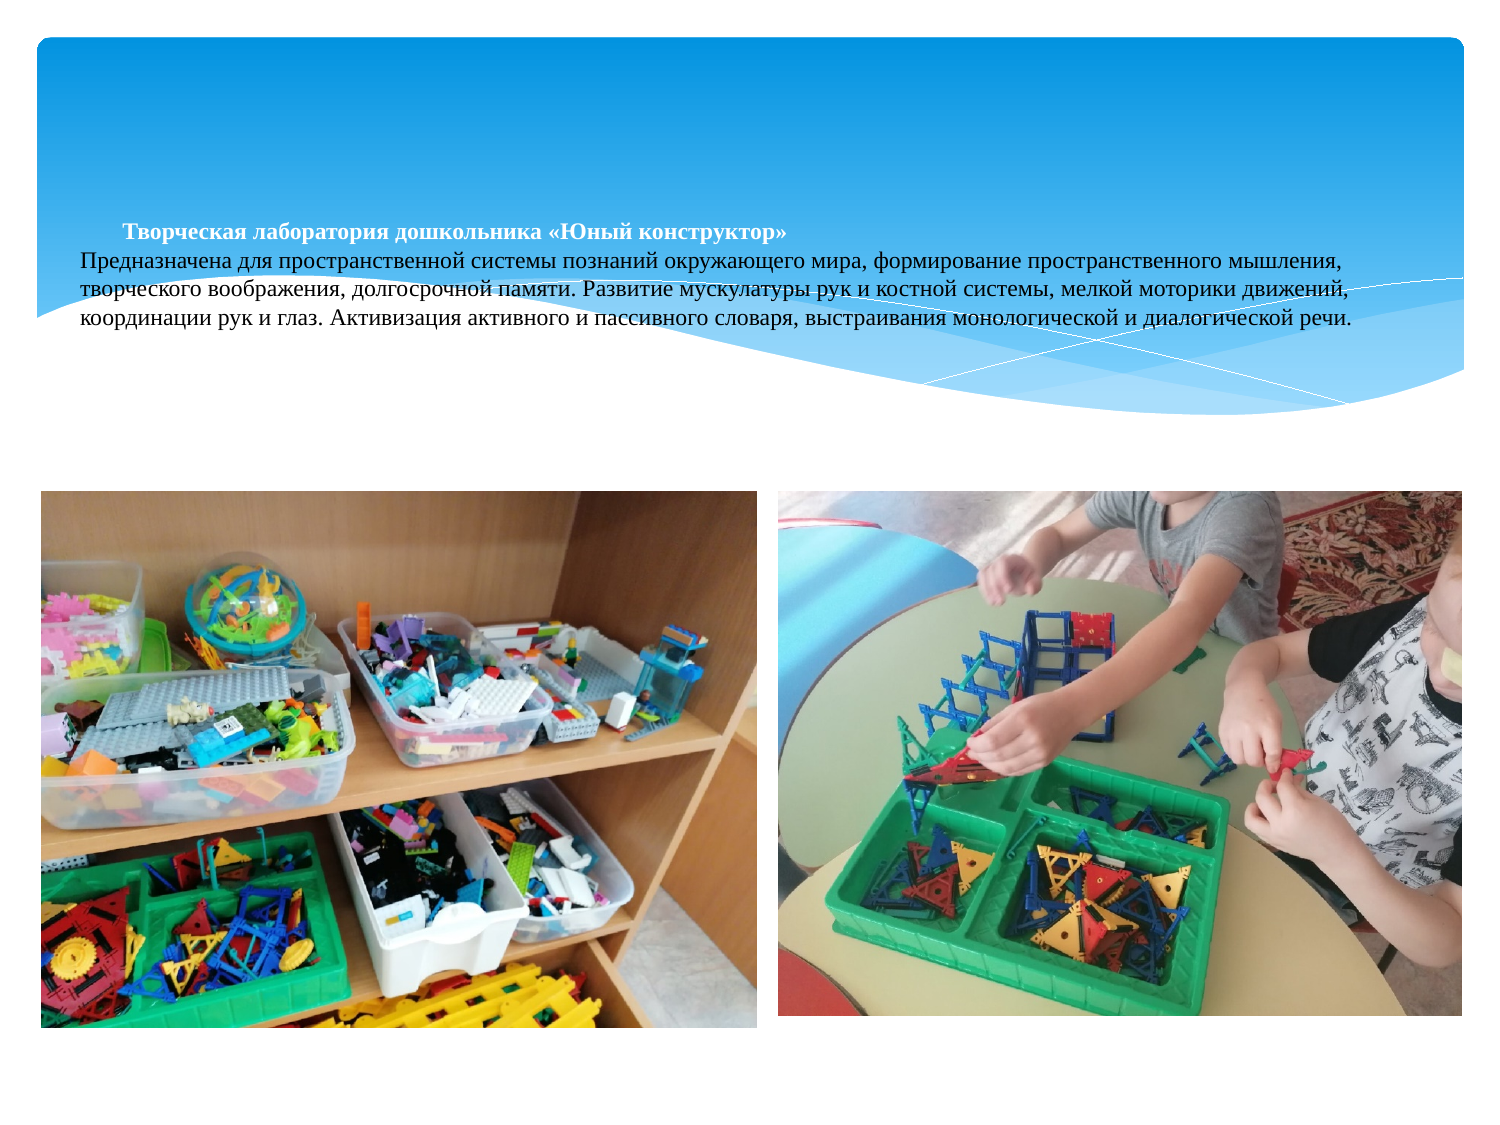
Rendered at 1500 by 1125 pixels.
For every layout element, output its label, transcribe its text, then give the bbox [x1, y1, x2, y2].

picture [778, 491, 1462, 1017]
title Творческая лаборатория дошкольника «Юный конструктор» Предназначена для пространственной системы познаний окружающего мира, формирование пространственного мышления, творческого воображения, долгосрочной памяти. Развитие мускулатуры рук и костной системы, мелкой моторики движений, координации рук и глаз. Активизация активного и пассивного словаря, выстраивания монологической и диалогической речи. [64, 196, 1415, 402]
picture [40, 491, 757, 1029]
